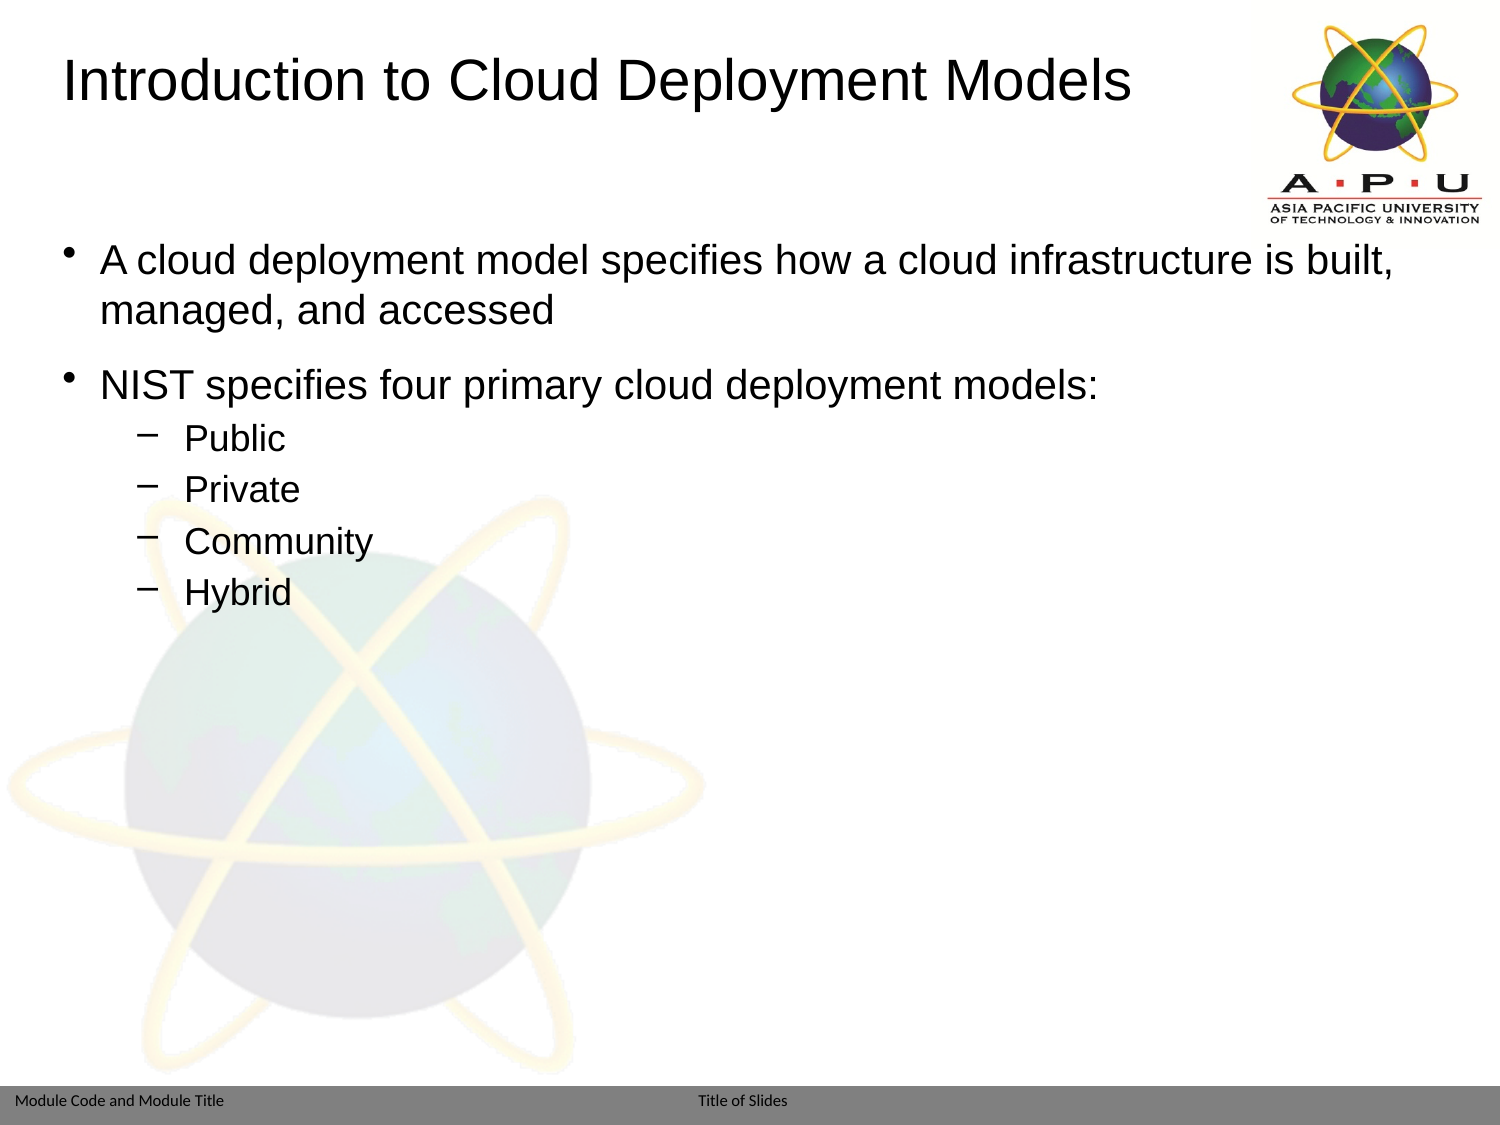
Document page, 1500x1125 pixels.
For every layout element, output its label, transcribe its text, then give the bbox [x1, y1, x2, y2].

footer Module: Introduction to Cloud Computing [424, 1083, 1276, 1113]
list A cloud deployment model specifies how a cloud infrastructure is built, managed, and accessed NIST specifies four primary cloud deployment models: Public Private Community Hybrid [62, 232, 1450, 983]
title Introduction to Cloud Deployment Models [62, 50, 1450, 150]
picture [1251, 0, 1500, 249]
